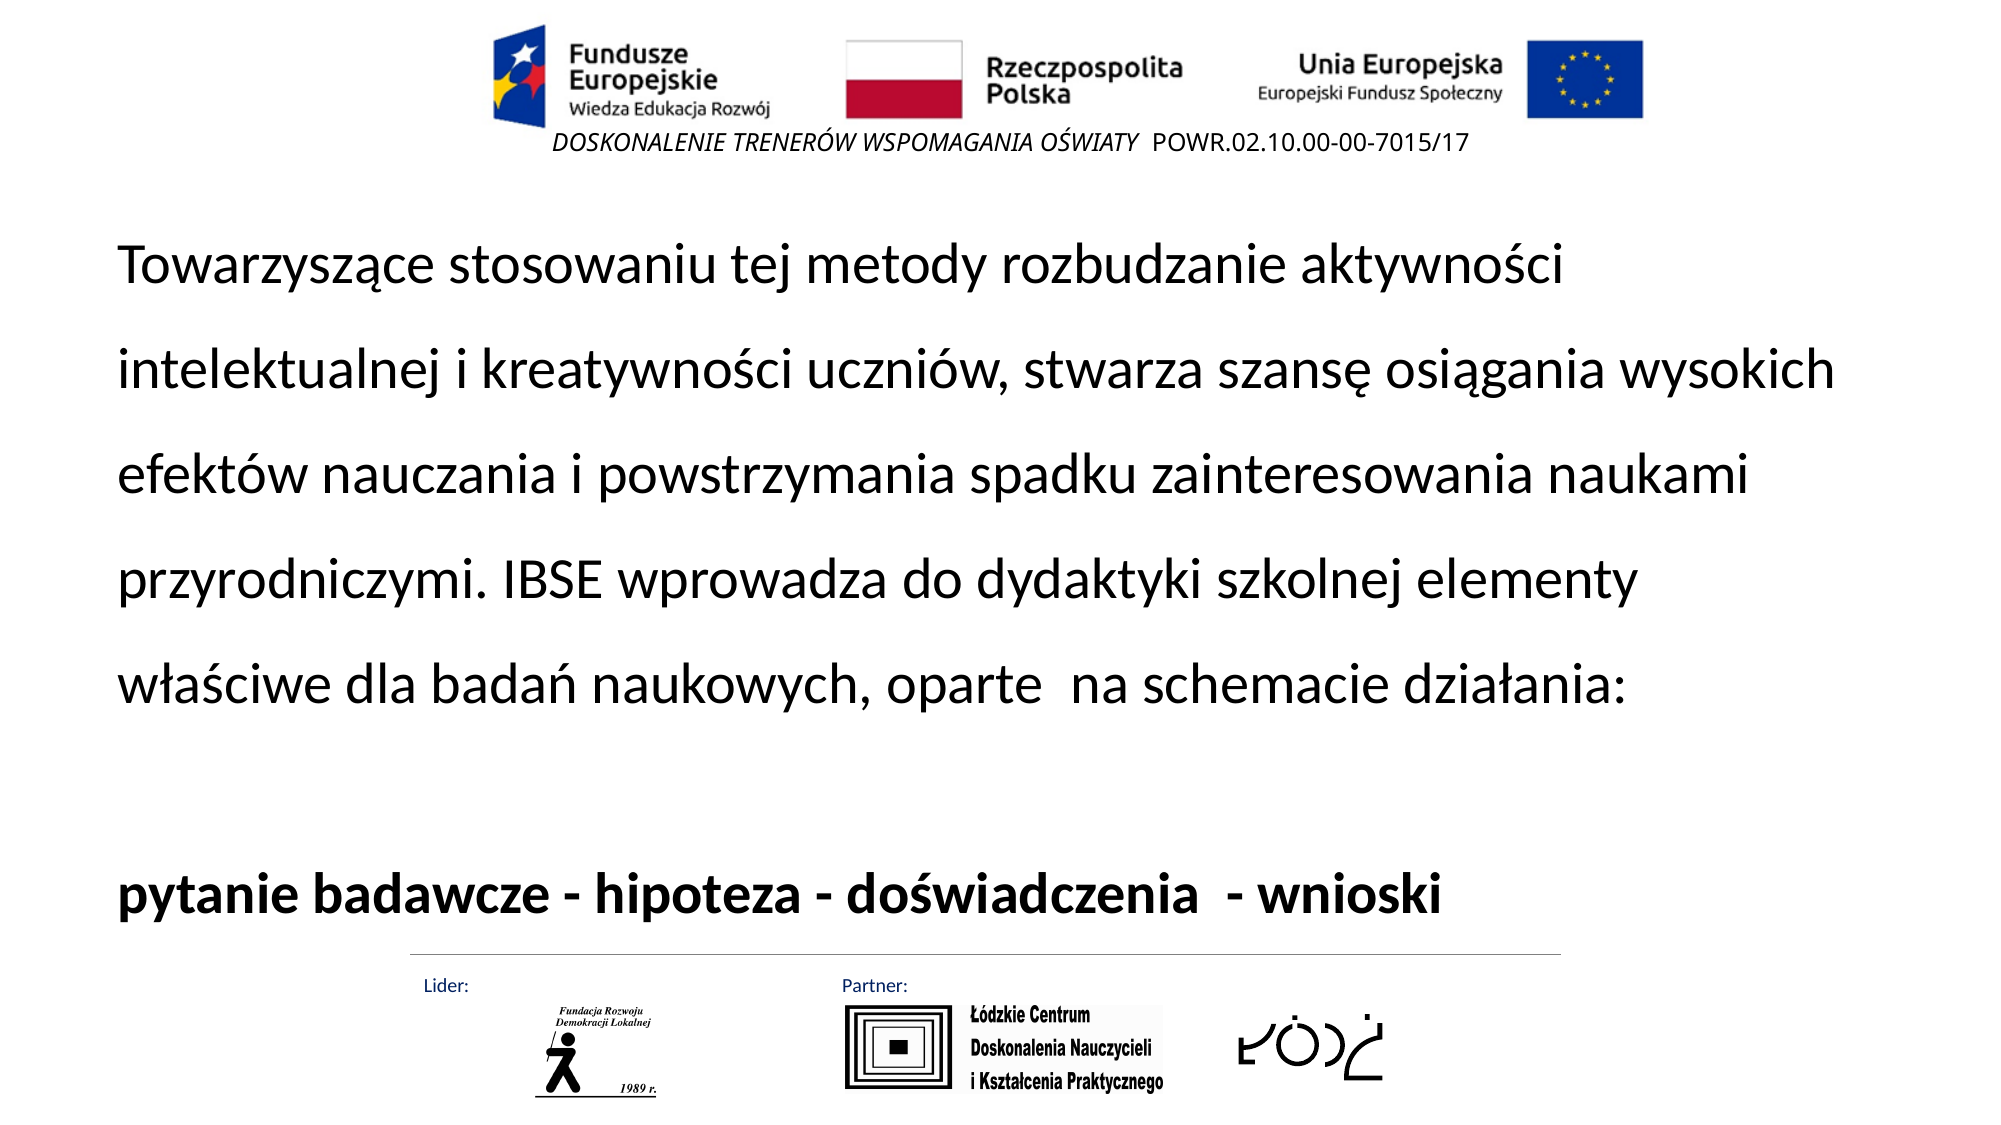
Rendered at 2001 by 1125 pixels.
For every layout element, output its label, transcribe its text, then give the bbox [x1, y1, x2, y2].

text_box Towarzyszące stosowaniu tej metody rozbudzanie aktywności intelektualnej i kreatywności uczniów, stwarza szansę osiągania wysokich efektów nauczania i powstrzymania spadku zainteresowania naukami przyrodniczymi. IBSE wprowadza do dydaktyki szkolnej elementy właściwe dla badań naukowych, oparte na schemacie działania: pytanie badawcze - hipoteza - doświadczenia - wnioski [102, 182, 1860, 1003]
title DOSKONALENIE TRENERÓW WSPOMAGANIA OŚWIATY POWR.02.10.00-00-7015/17 [151, 0, 1871, 169]
picture [468, 0, 1669, 154]
picture [384, 953, 1587, 1125]
